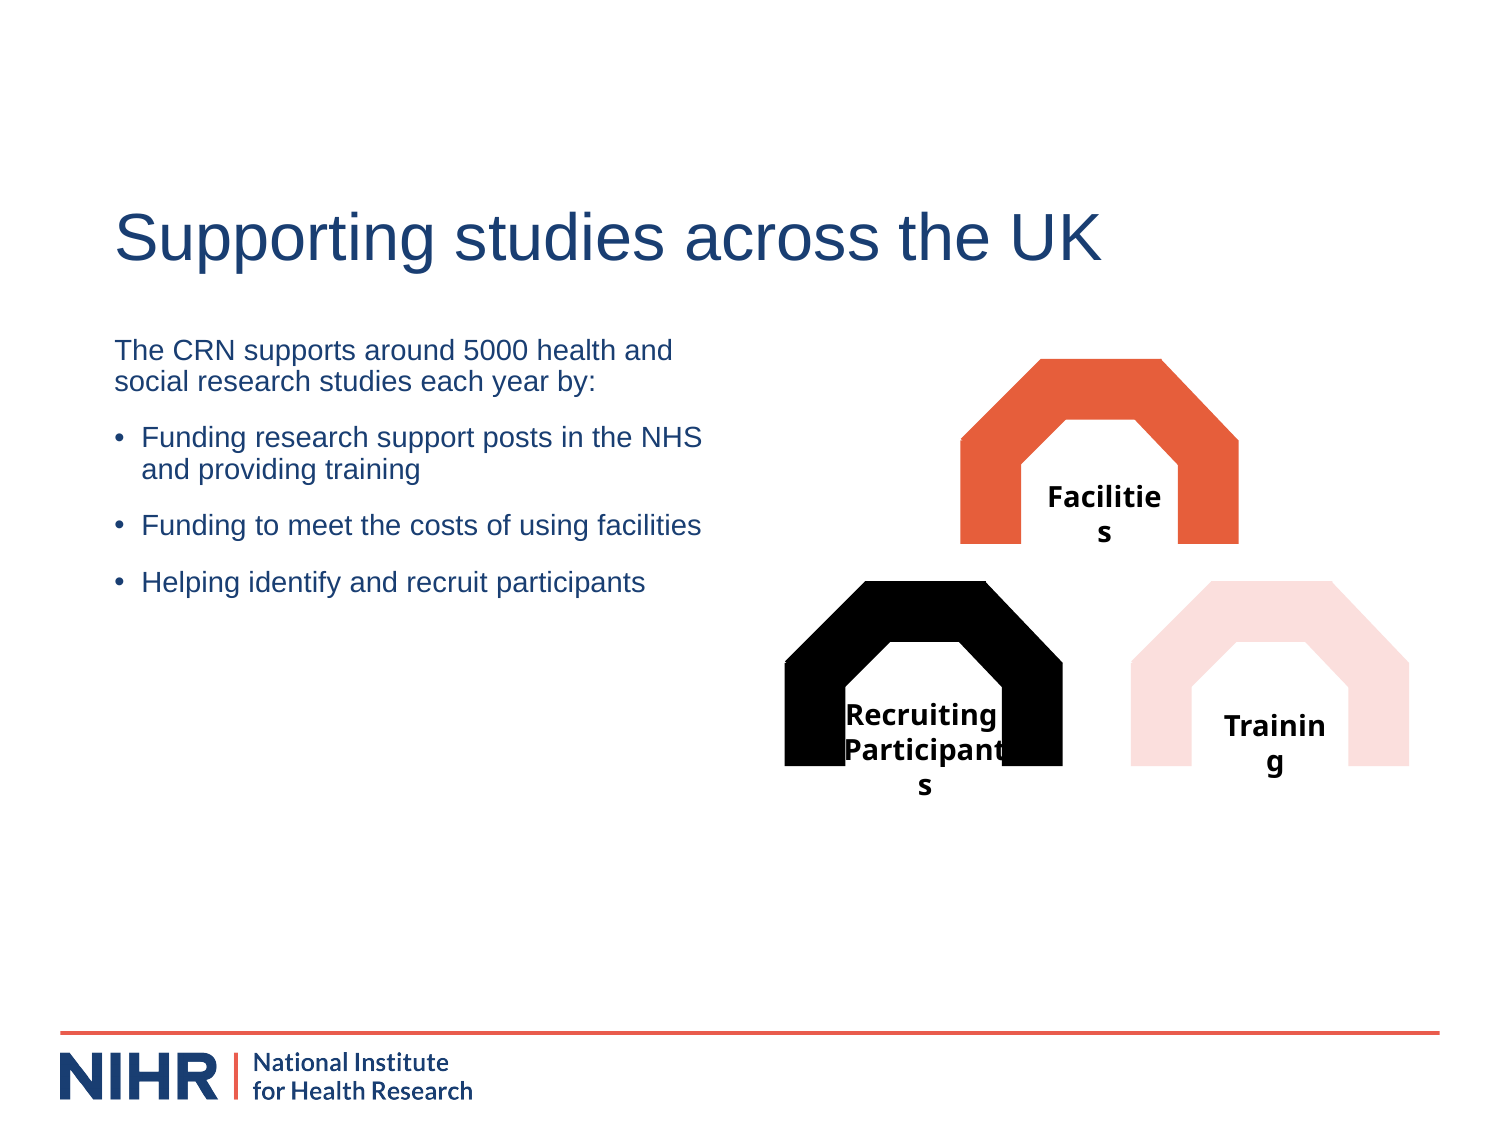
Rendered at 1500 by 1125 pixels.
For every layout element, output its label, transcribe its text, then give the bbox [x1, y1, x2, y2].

list The CRN supports around 5000 health and social research studies each year by: Funding research support posts in the NHS and providing training Funding to meet the costs of using facilities Helping identify and recruit participants [103, 329, 716, 854]
picture [60, 1052, 472, 1100]
picture [60, 1031, 1440, 1035]
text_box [784, 358, 1410, 771]
title Supporting studies across the UK [103, 185, 1397, 292]
